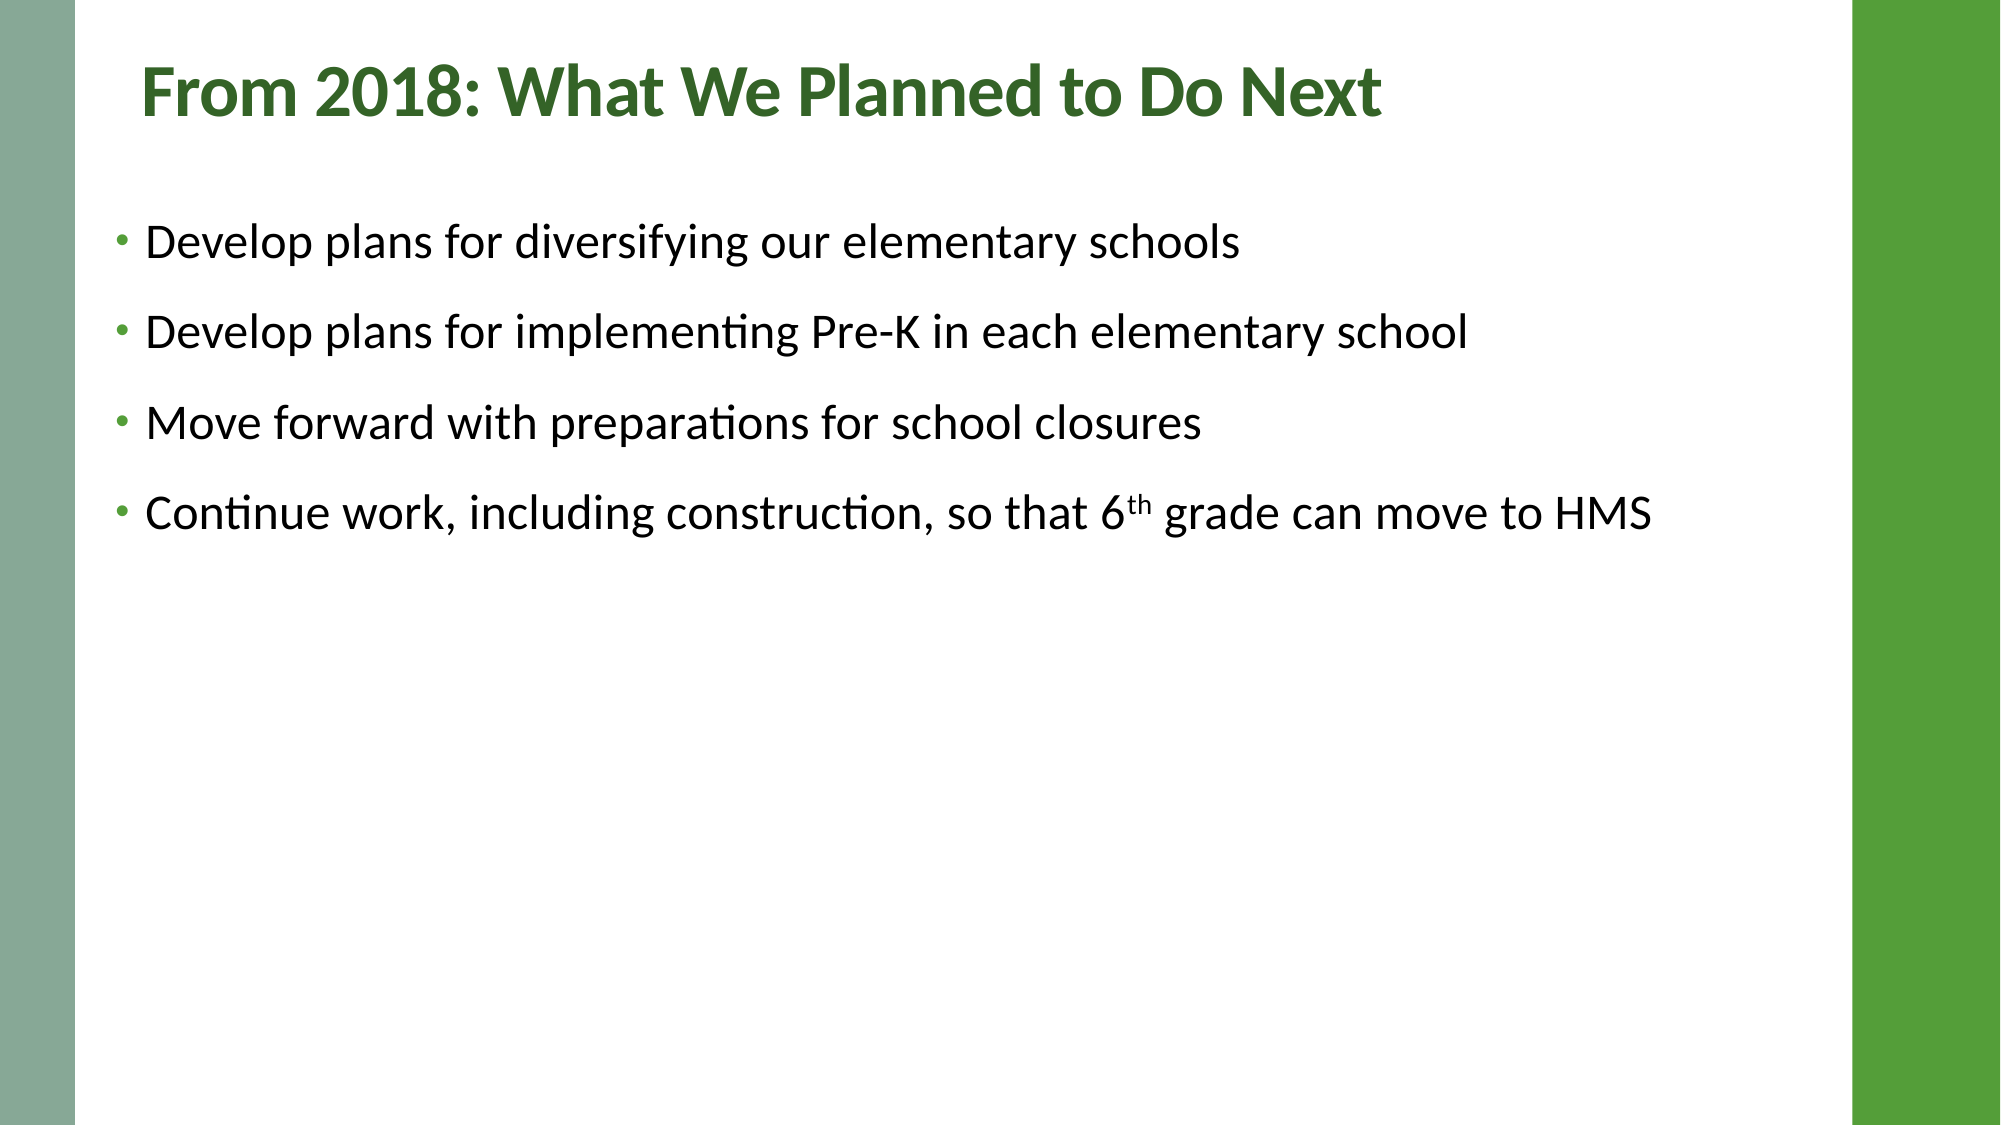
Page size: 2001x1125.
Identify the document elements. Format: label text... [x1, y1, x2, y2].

title From 2018: What We Planned to Do Next [126, 0, 1477, 141]
list Develop plans for diversifying our elementary schools Develop plans for implementing Pre-K in each elementary school Move forward with preparations for school closures Continue work, including construction, so that 6th grade can move to HMS [100, 205, 1798, 1093]
